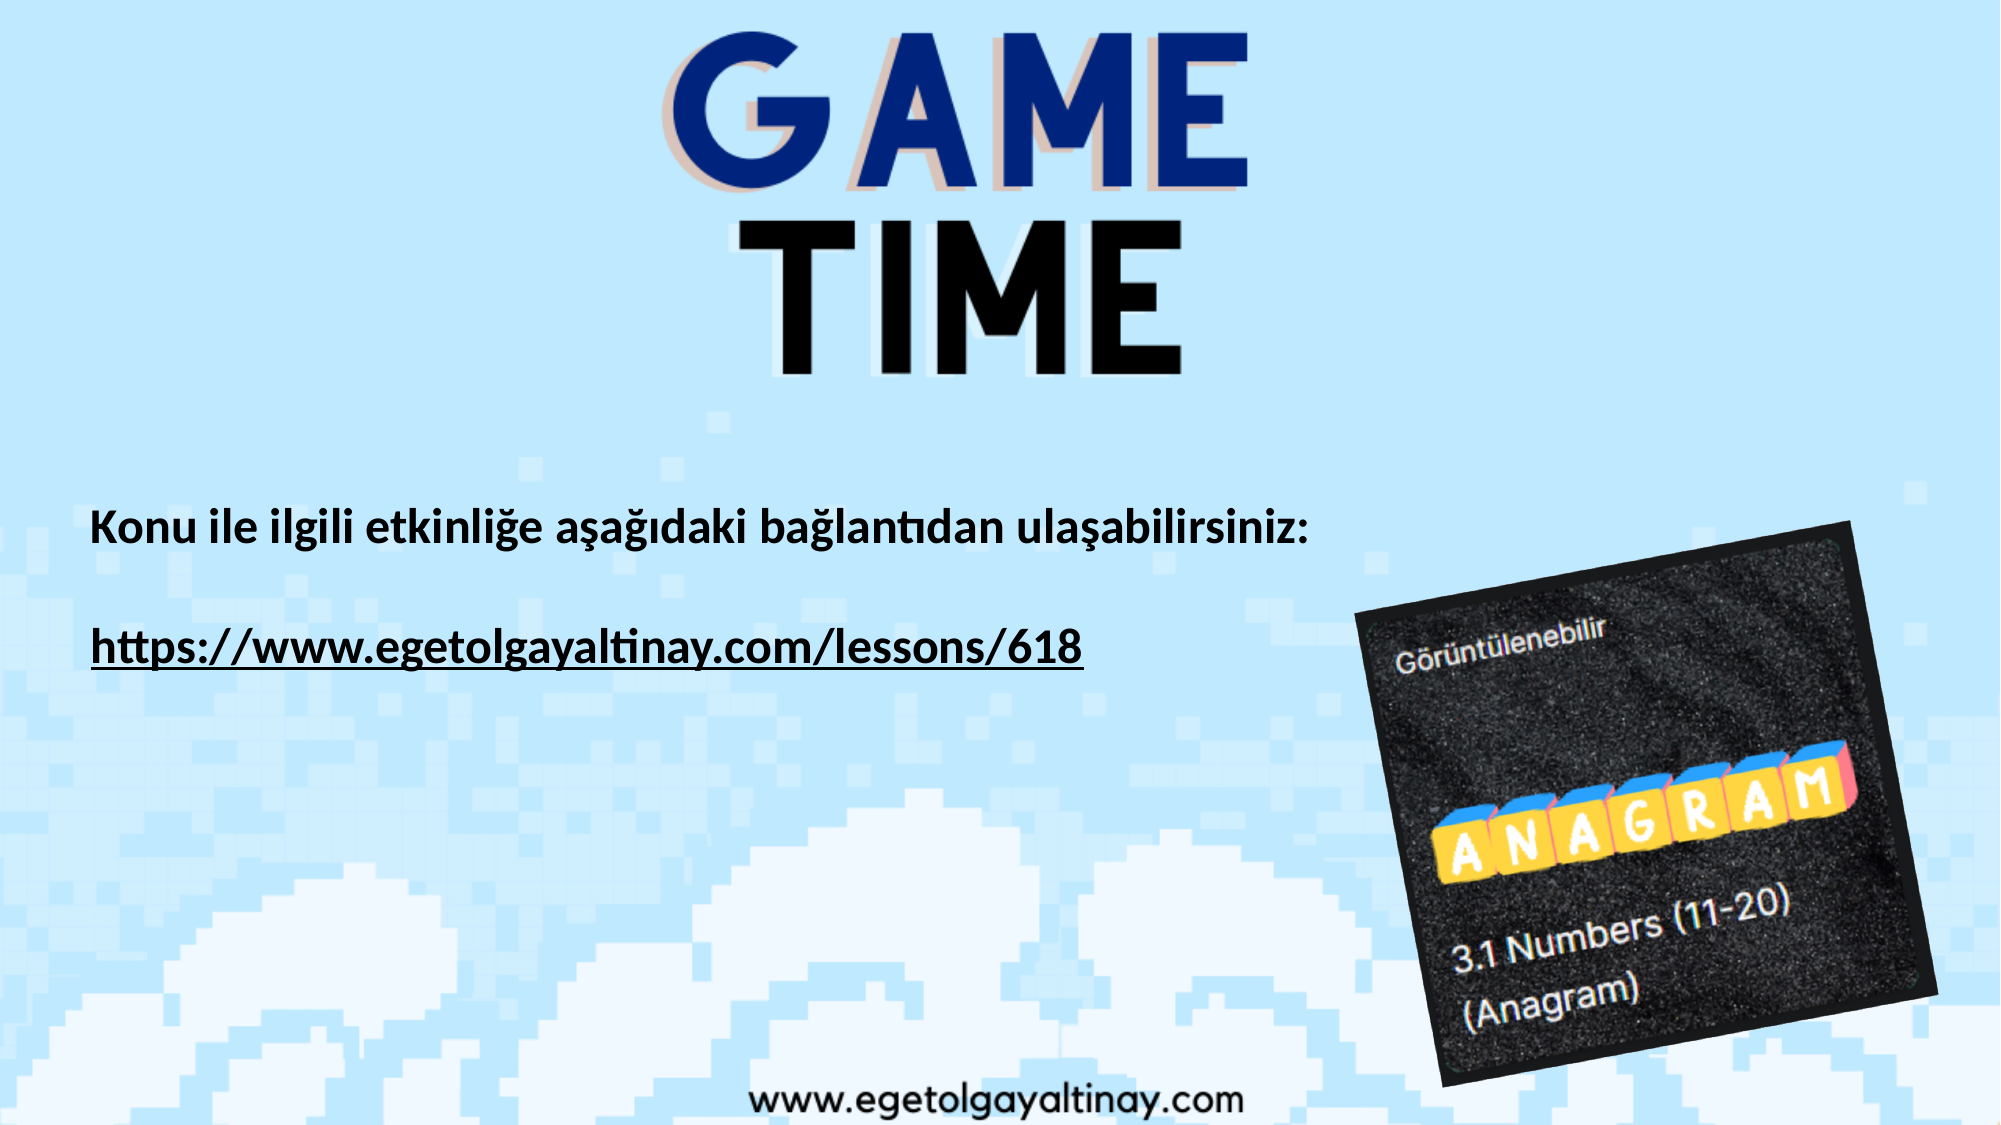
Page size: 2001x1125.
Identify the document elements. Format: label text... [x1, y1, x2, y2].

text_box Konu ile ilgili etkinliğe aşağıdaki bağlantıdan ulaşabilirsiniz: https://www.egetolgayaltinay.com/lessons/618 [76, 486, 1342, 681]
picture [0, 0, 2001, 1125]
